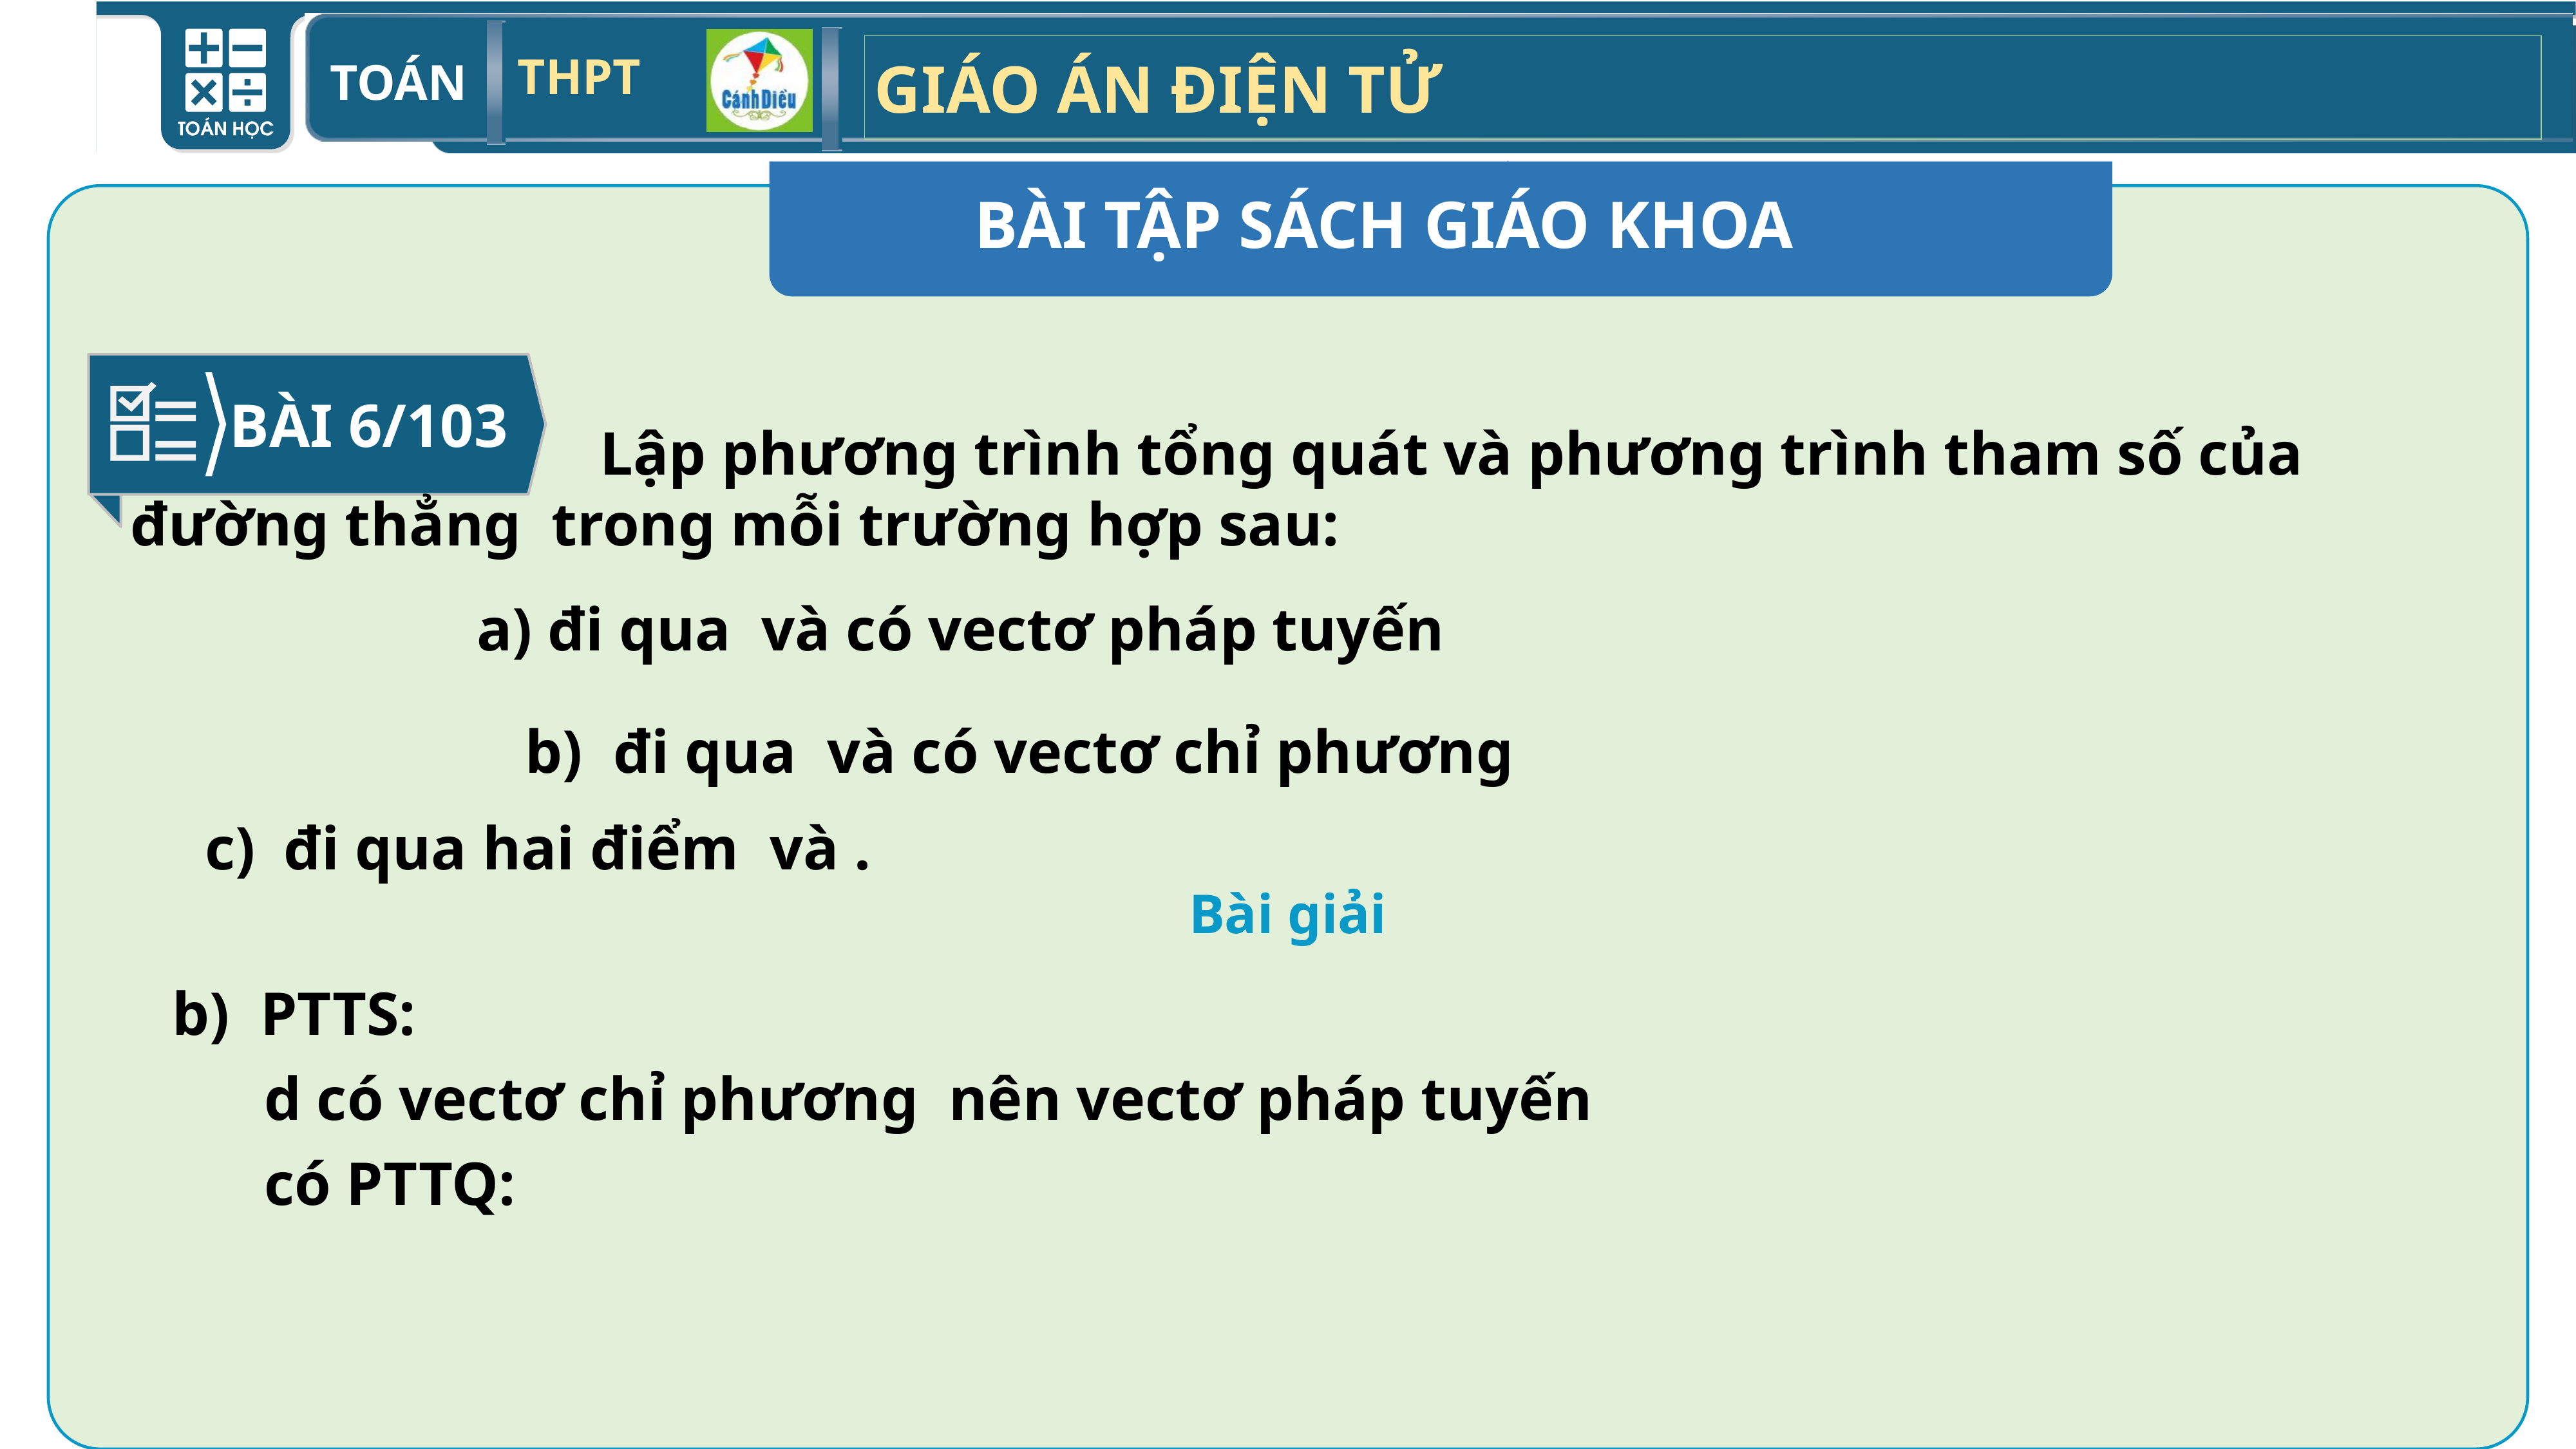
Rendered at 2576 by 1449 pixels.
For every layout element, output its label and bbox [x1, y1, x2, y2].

text_box [48, 160, 2528, 1449]
text_box [88, 354, 546, 527]
picture [97, 13, 2576, 153]
